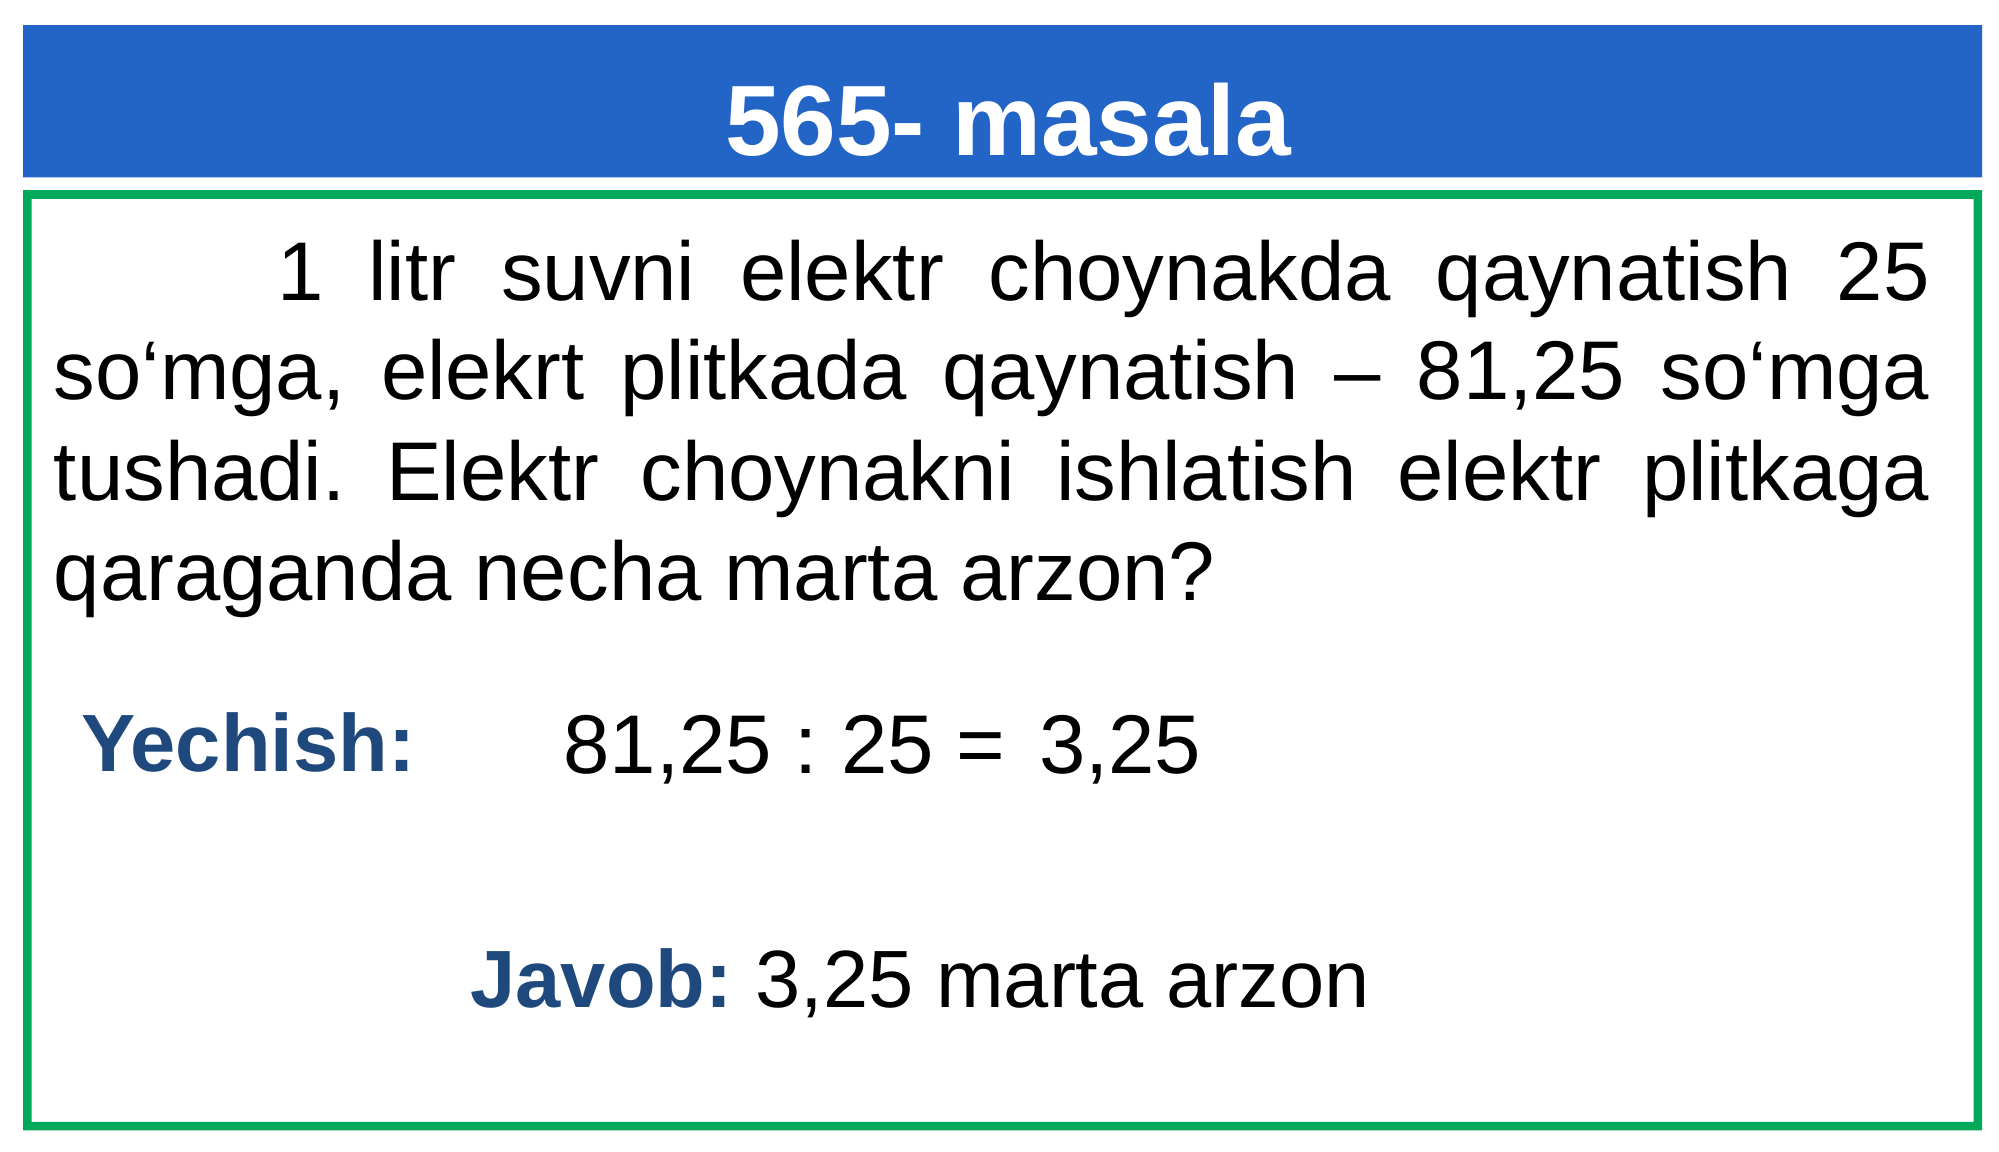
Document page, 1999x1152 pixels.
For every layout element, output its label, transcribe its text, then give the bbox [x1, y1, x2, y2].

text_box 3,25 [1024, 682, 1217, 798]
text_box 81,25 : 25 = [548, 682, 1021, 798]
text_box 1 litr suvni elektr choynakda qaynatish 25 so‘mga, elekrt plitkada qaynatish – 81,25 so‘mga tushadi. Elektr choynakni ishlatish elektr plitkaga qaraganda necha marta arzon? [39, 209, 1946, 624]
text_box Javob: 3,25 marta arzon [456, 918, 1446, 1031]
text_box Yechish: [66, 682, 548, 796]
text_box 565- masala [710, 48, 1307, 184]
